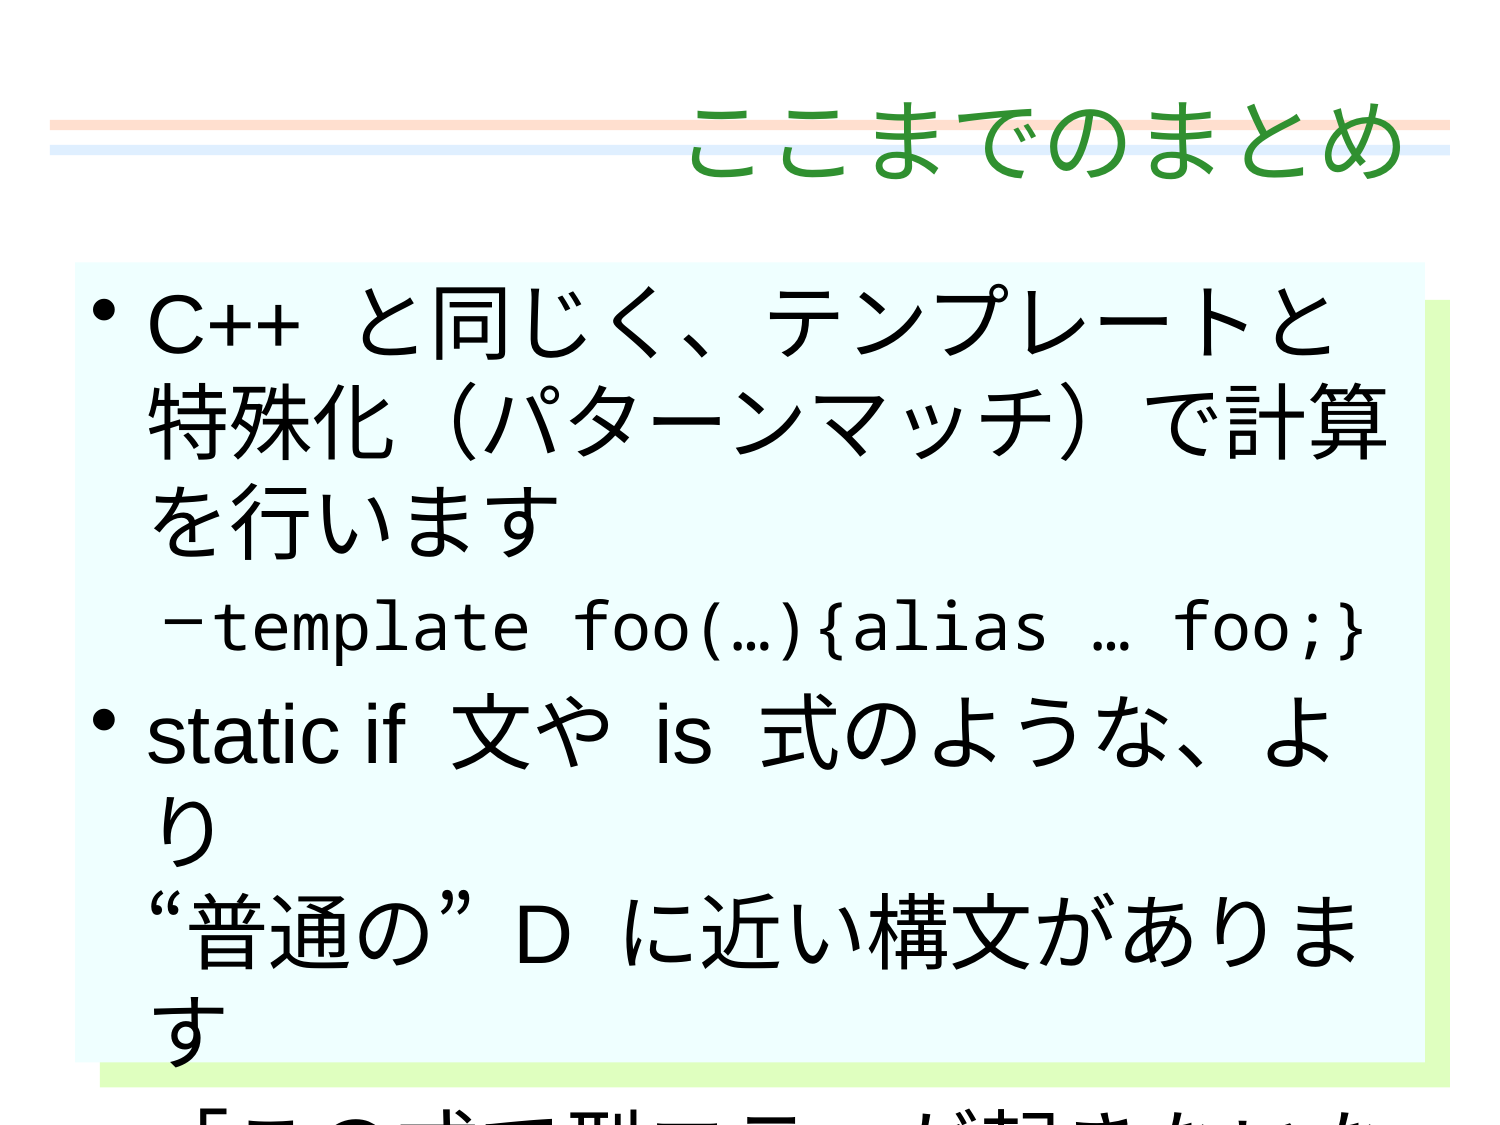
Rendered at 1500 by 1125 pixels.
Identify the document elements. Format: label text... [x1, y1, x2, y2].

title ここまでのまとめ [74, 44, 1426, 233]
list C++ と同じく、テンプレートと特殊化（パターンマッチ）で計算を行います template foo(…){alias … foo;} static if 文や is 式のような、より “普通の” D に近い構文があります 「この式で型エラーが起きないなら…」 のような変態的な分岐が可能 [74, 262, 1426, 1063]
